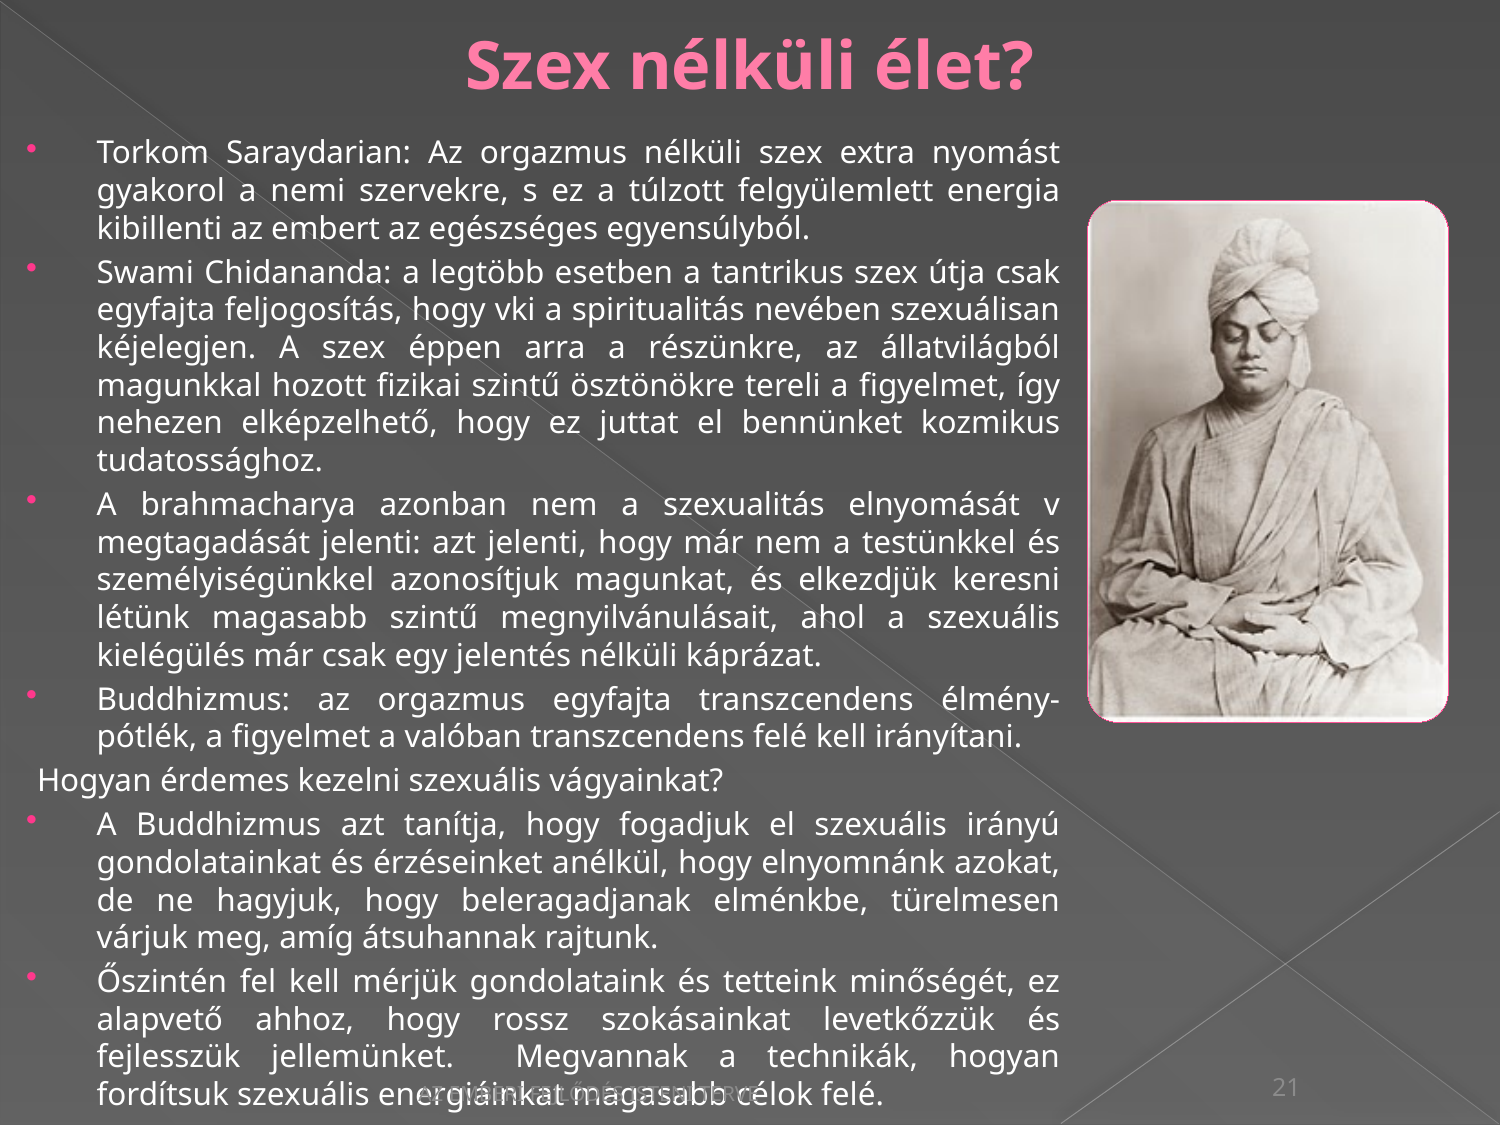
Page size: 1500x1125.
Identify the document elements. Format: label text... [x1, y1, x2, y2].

footer AZ EMBERI FEJLŐDÉS ISTENI TERVE [75, 1063, 774, 1113]
slide_number 21 [1245, 1063, 1328, 1113]
list Torkom Saraydarian: Az orgazmus nélküli szex extra nyomást gyakorol a nemi szervekre, s ez a túlzott felgyülemlett energia kibillenti az embert az egészséges egyensúlyból. Swami Chidananda: a legtöbb esetben a tantrikus szex útja csak egyfajta feljogosítás, hogy vki a spiritualitás nevében szexuálisan kéjelegjen. A szex éppen arra a részünkre, az állatvilágból magunkkal hozott fizikai szintű ösztönökre tereli a figyelmet, így nehezen elképzelhető, hogy ez juttat el bennünket kozmikus tudatossághoz. A brahmacharya azonban nem a szexualitás elnyomását v megtagadását jelenti: azt jelenti, hogy már nem a testünkkel és személyiségünkkel azonosítjuk magunkat, és elkezdjük keresni létünk magasabb szintű megnyilvánulásait, ahol a szexuális kielégülés már csak egy jelentés nélküli káprázat. Buddhizmus: az orgazmus egyfajta transzcendens élmény-pótlék, a figyelmet a valóban transzcendens felé kell irányítani. Hogyan érdemes kezelni szexuális vágyainkat? A Buddhizmus azt tanítja, hogy fogadjuk el szexuális irányú gondolatainkat és érzéseinket anélkül, hogy elnyomnánk azokat, de ne hagyjuk, hogy beleragadjanak elménkbe, türelmesen várjuk meg, amíg átsuhannak rajtunk. Őszintén fel kell mérjük gondolataink és tetteink minőségét, ez alapvető ahhoz, hogy rossz szokásainkat levetkőzzük és fejlesszük jellemünket. Megvannak a technikák, hogyan fordítsuk szexuális energiáinkat magasabb célok felé. [12, 125, 1075, 1125]
title Szex nélküli élet? [75, 12, 1425, 113]
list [1087, 199, 1449, 723]
